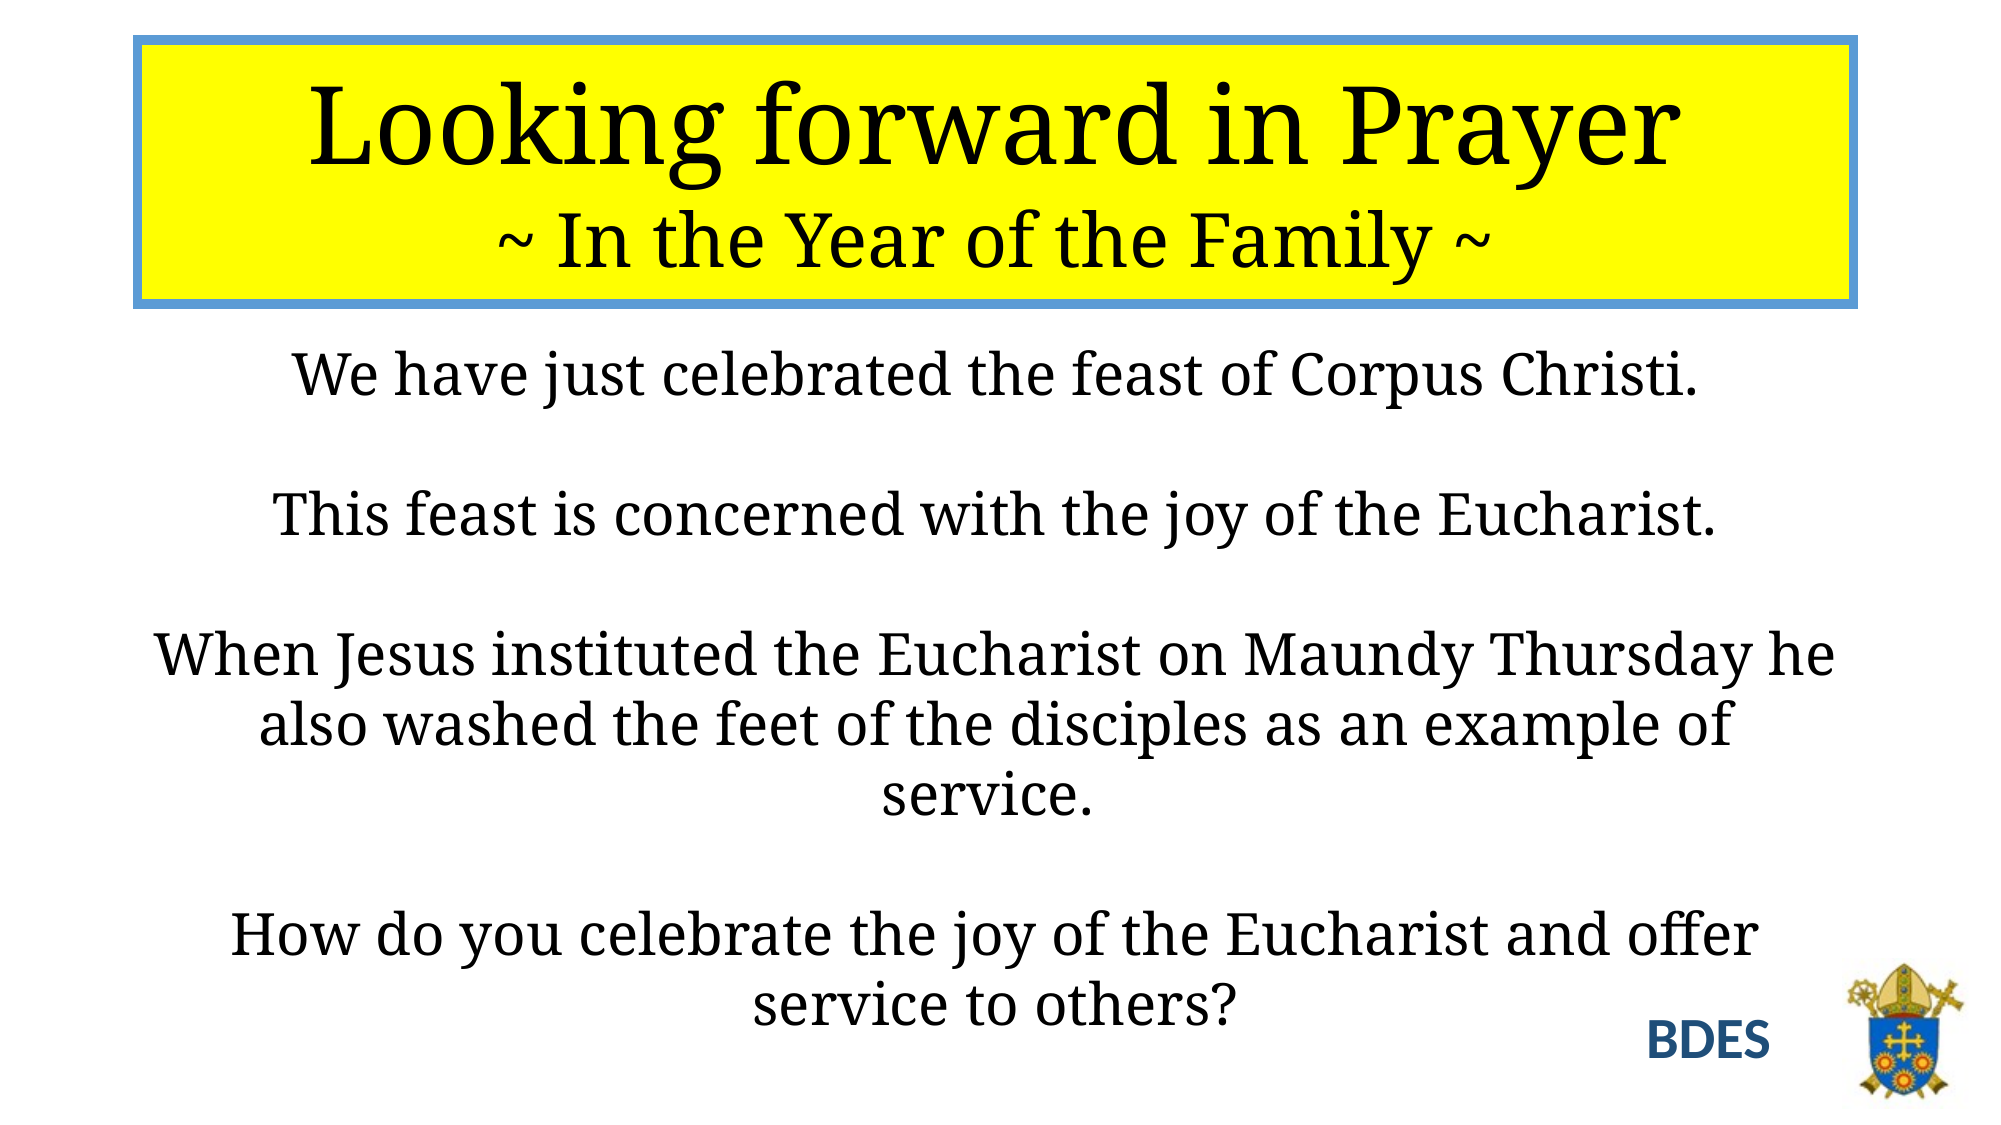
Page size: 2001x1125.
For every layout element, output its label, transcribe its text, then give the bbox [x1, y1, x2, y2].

text_box Looking forward in Prayer ~ In the Year of the Family ~ [137, 39, 1854, 305]
picture [1842, 958, 1970, 1109]
text_box We have just celebrated the feast of Corpus Christi. This feast is concerned with the joy of the Eucharist. When Jesus instituted the Eucharist on Maundy Thursday he also washed the feet of the disciples as an example of service. How do you celebrate the joy of the Eucharist and offer service to others? [133, 321, 1858, 1009]
text_box BDES [1631, 992, 1842, 1078]
